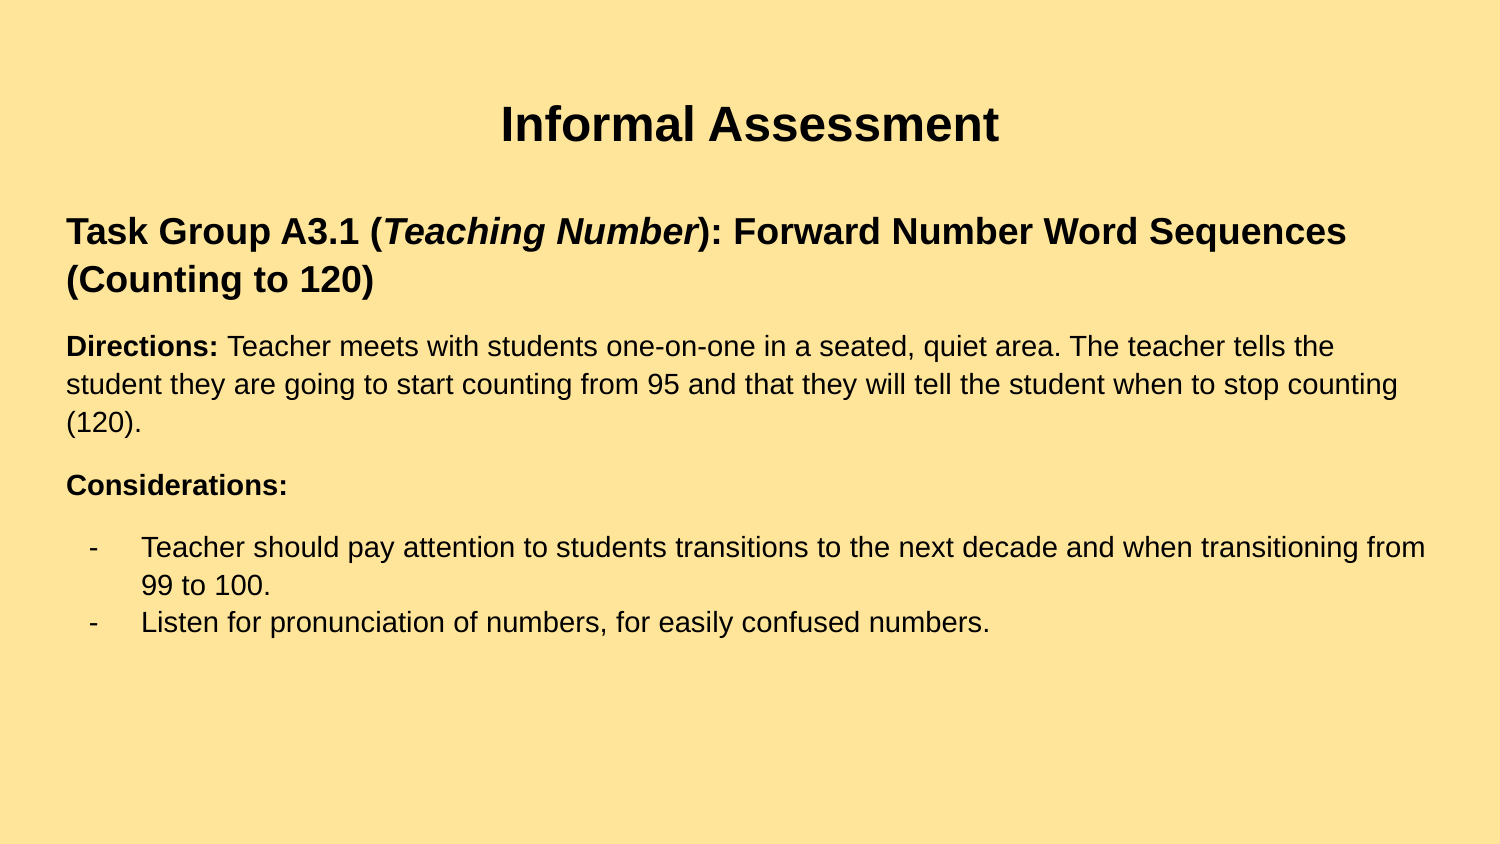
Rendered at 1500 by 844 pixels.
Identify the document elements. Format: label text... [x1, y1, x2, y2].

title Informal Assessment [51, 72, 1449, 167]
list Task Group A3.1 (Teaching Number): Forward Number Word Sequences (Counting to 120) Directions: Teacher meets with students one-on-one in a seated, quiet area. The teacher tells the student they are going to start counting from 95 and that they will tell the student when to stop counting (120). Considerations: Teacher should pay attention to students transitions to the next decade and when transitioning from 99 to 100. Listen for pronunciation of numbers, for easily confused numbers. [51, 189, 1449, 750]
